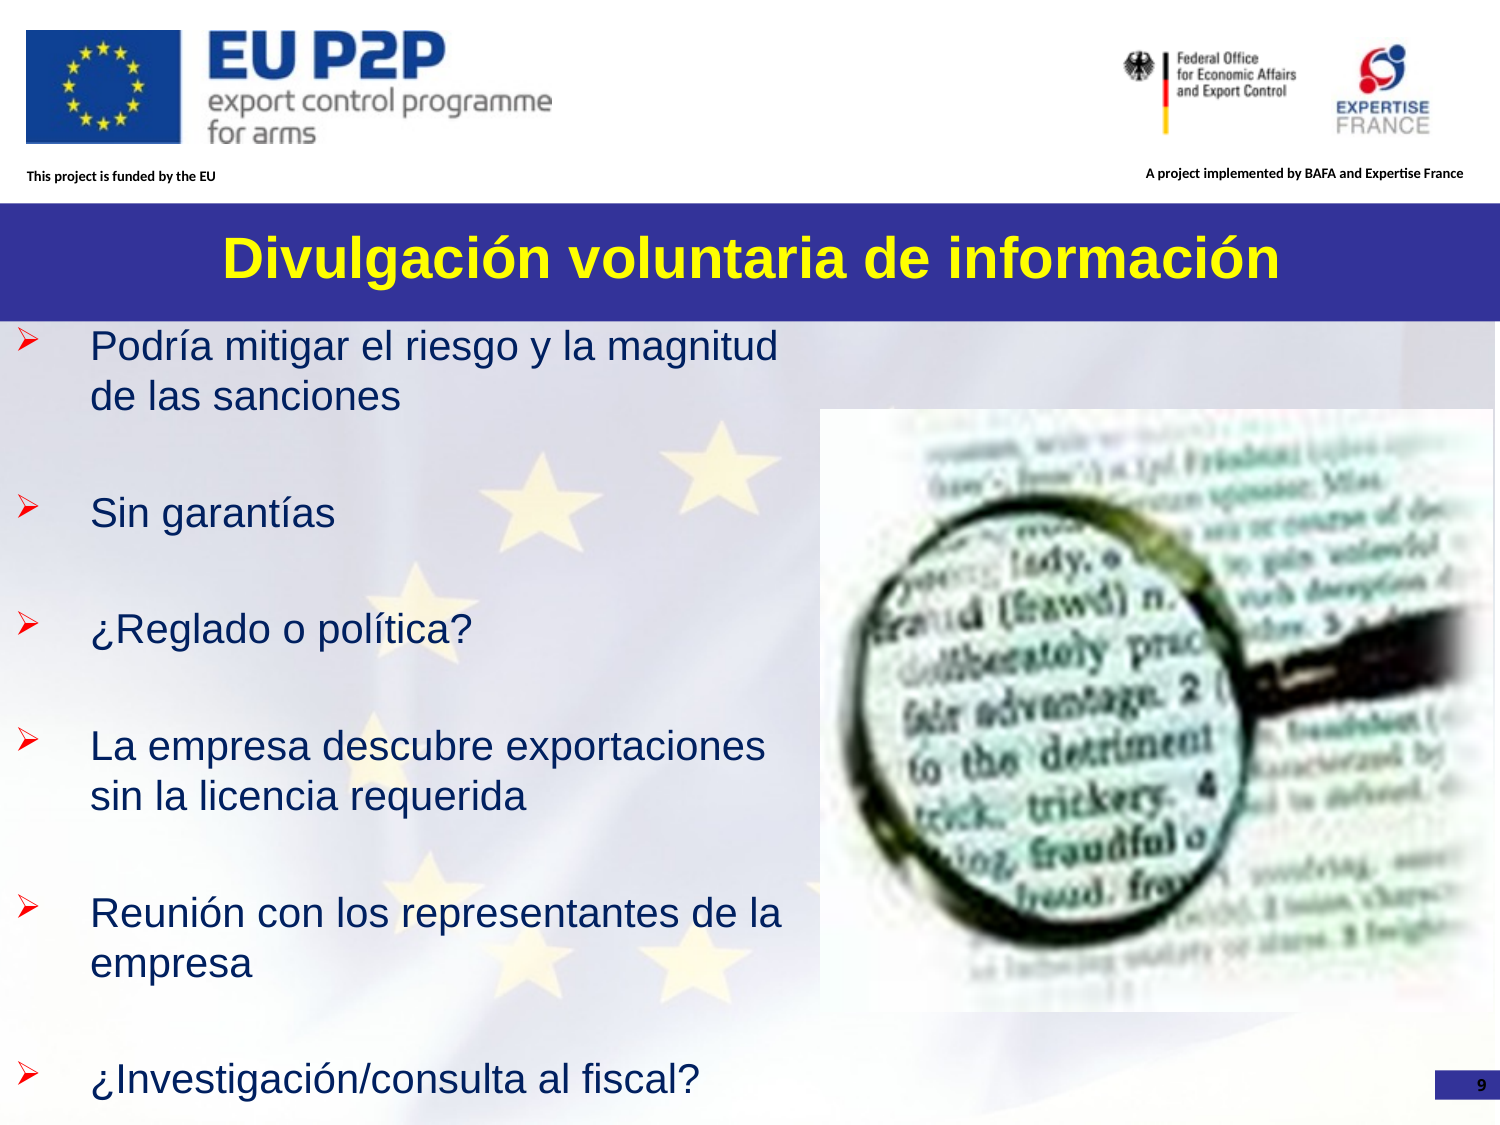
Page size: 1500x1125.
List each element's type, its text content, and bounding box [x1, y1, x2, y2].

slide_number 9 [1324, 1067, 1500, 1125]
picture [0, 335, 1495, 1125]
picture [26, 30, 552, 144]
title Divulgación voluntaria de información [2, 214, 1500, 335]
list Podría mitigar el riesgo y la magnitud de las sanciones Sin garantías ¿Reglado o política? La empresa descubre exportaciones sin la licencia requerida Reunión con los representantes de la empresa ¿Investigación/consulta al fiscal? [0, 311, 843, 1110]
picture [1100, 25, 1436, 162]
